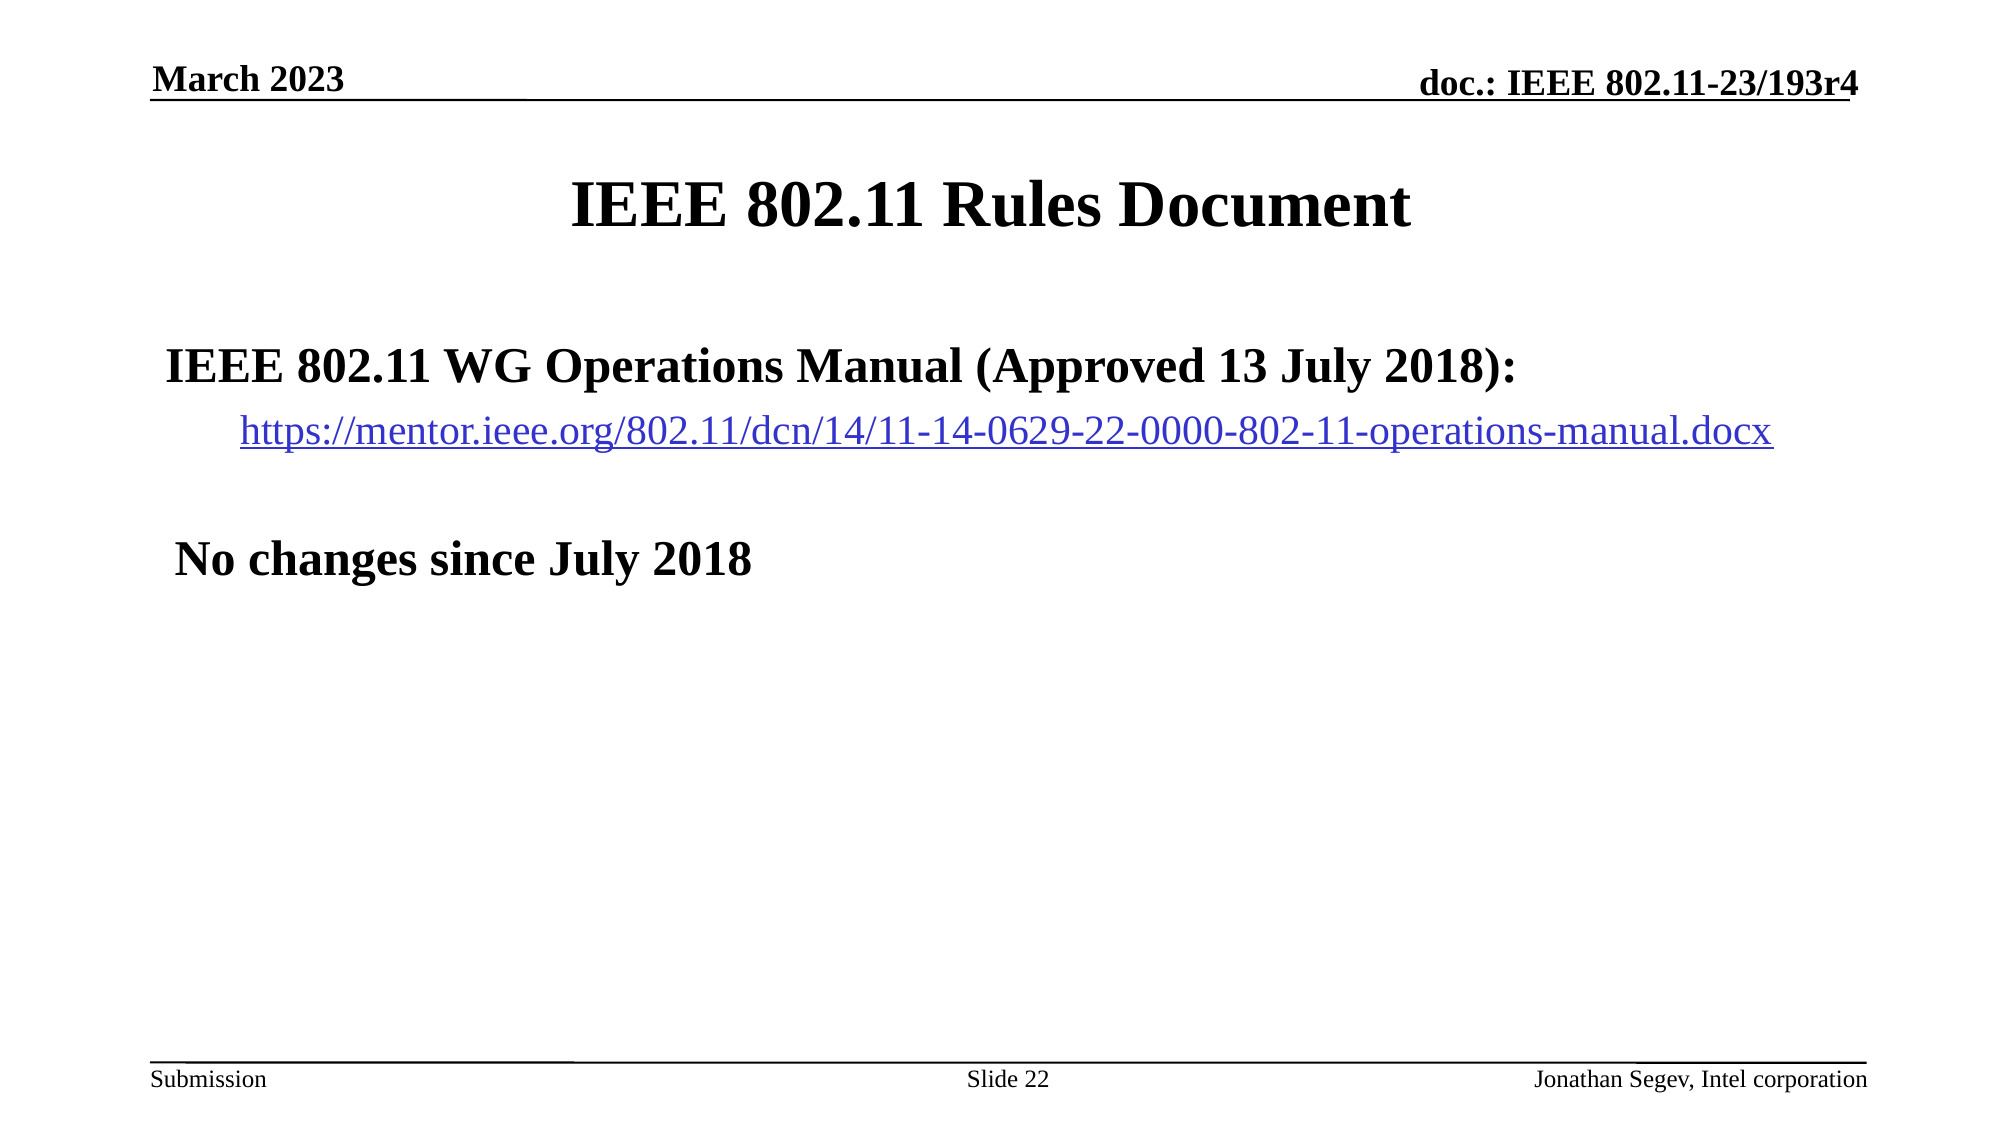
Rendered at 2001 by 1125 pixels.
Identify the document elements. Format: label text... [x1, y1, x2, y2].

footer Jonathan Segev, Intel corporation [1171, 1061, 1869, 1093]
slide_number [152, 54, 563, 100]
list IEEE 802.11 WG Operations Manual (Approved 13 July 2018): https://mentor.ieee.org/802.11/dcn/14/11-14-0629-22-0000-802-11-operations-manual.docx No changes since July 2018 [149, 324, 1850, 1000]
slide_number Slide 22 [950, 1061, 1067, 1123]
title IEEE 802.11 Rules Document [149, 112, 1850, 288]
